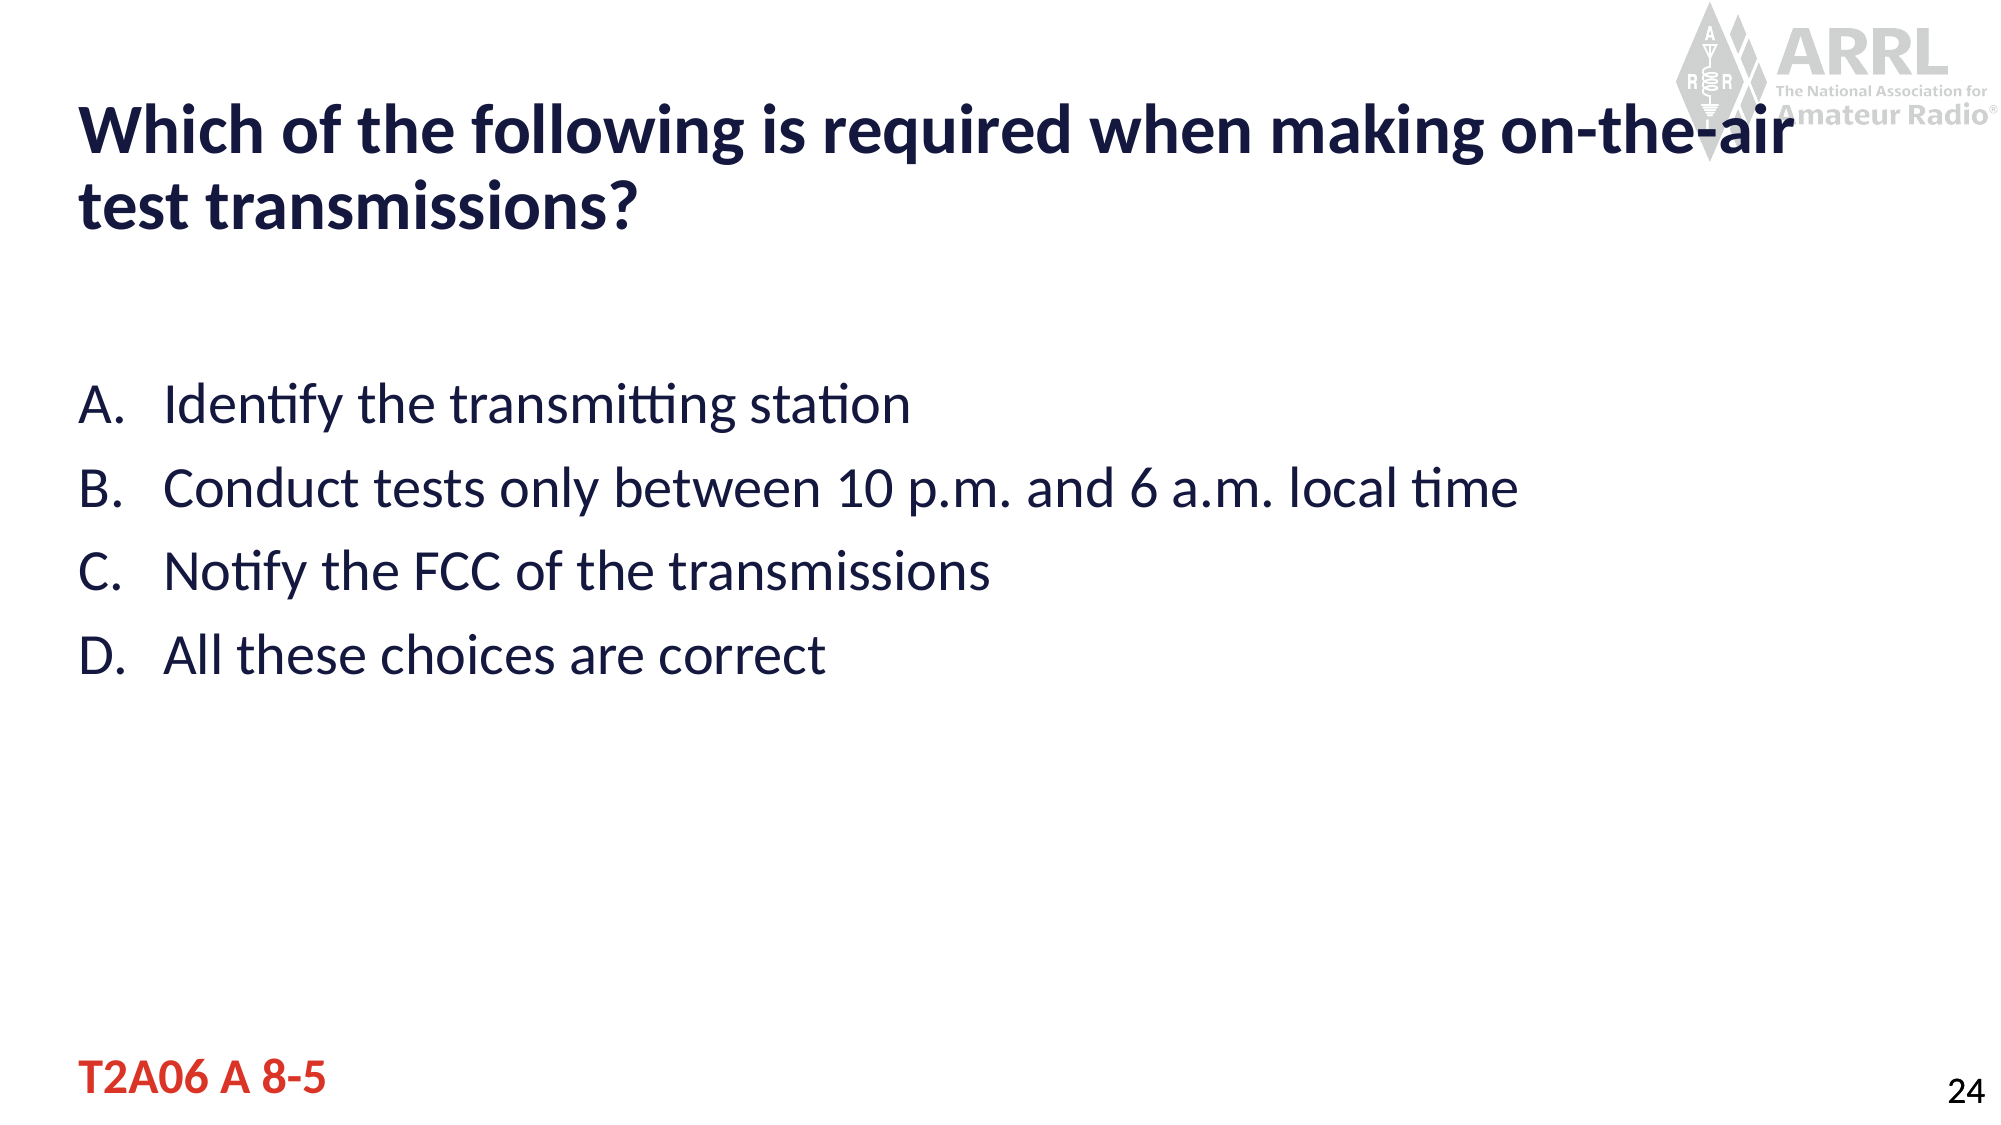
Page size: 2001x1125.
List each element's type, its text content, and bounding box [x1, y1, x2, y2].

list Identify the transmitting station Conduct tests only between 10 p.m. and 6 a.m. local time Notify the FCC of the transmissions All these choices are correct [63, 365, 1863, 989]
picture [1674, 0, 2000, 164]
title Which of the following is required when making on-the-air test transmissions? [63, 59, 1863, 278]
text_box T2A06 A 8-5 [63, 1036, 921, 1112]
